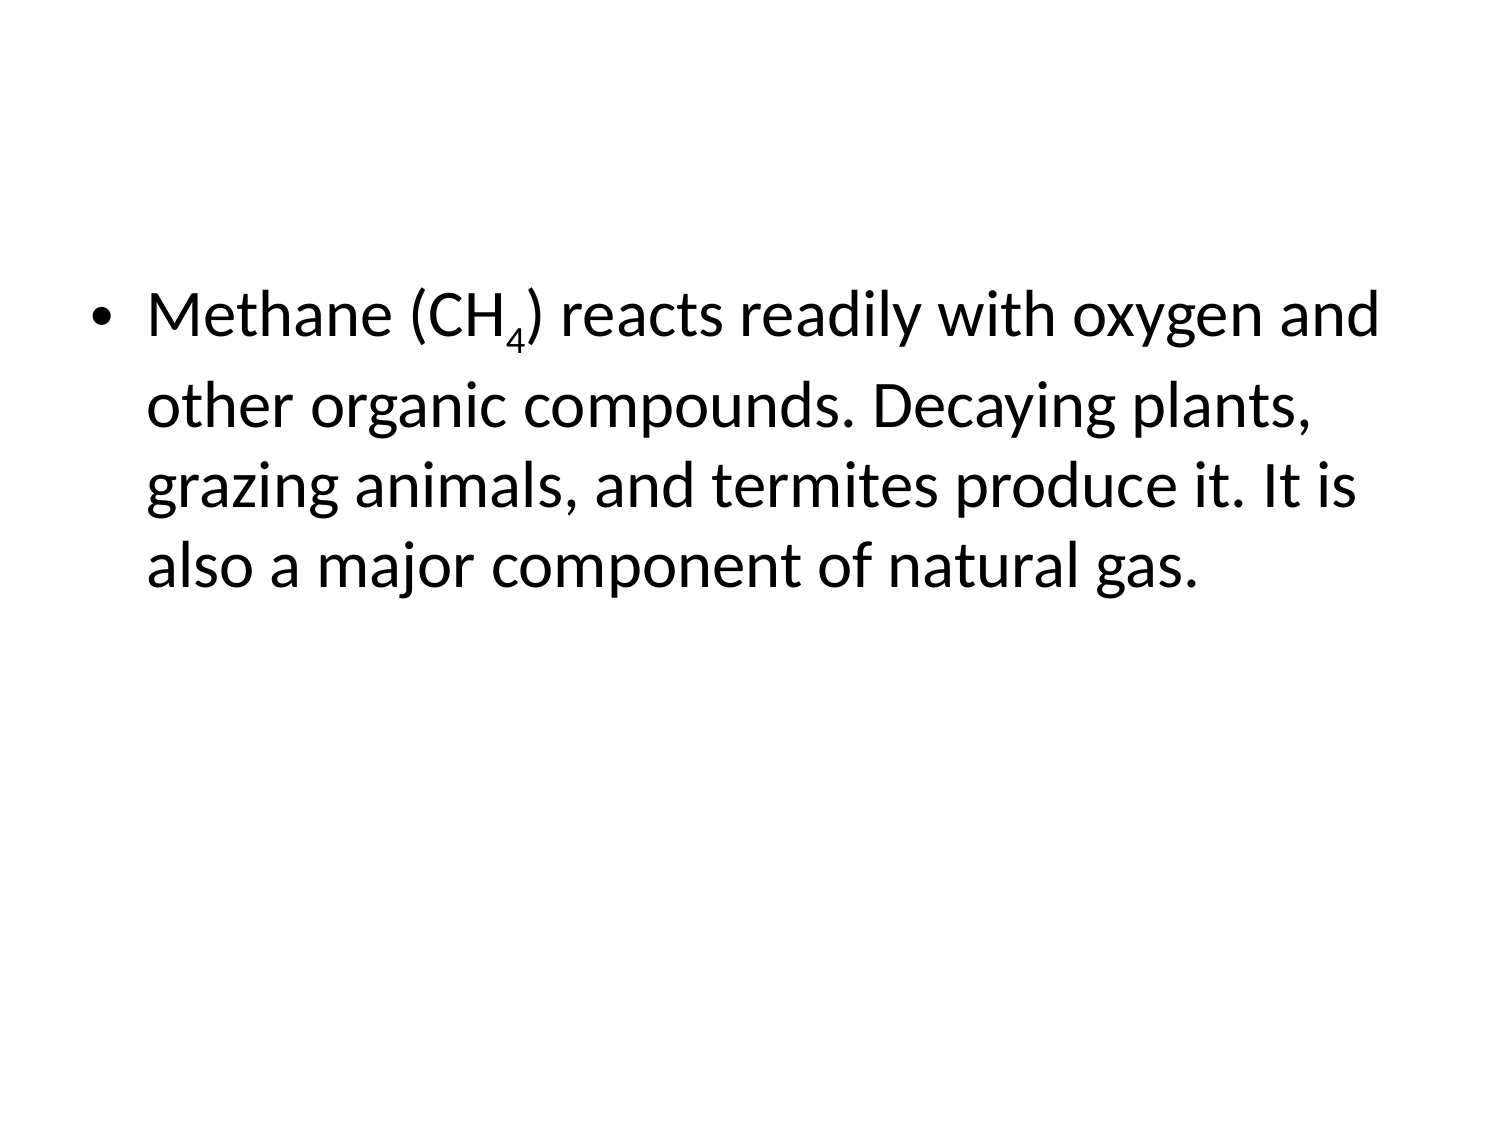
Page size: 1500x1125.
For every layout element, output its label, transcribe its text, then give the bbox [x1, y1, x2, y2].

list Methane (CH4) reacts readily with oxygen and other organic compounds. Decaying plants, grazing animals, and termites produce it. It is also a major component of natural gas. [75, 262, 1425, 1005]
